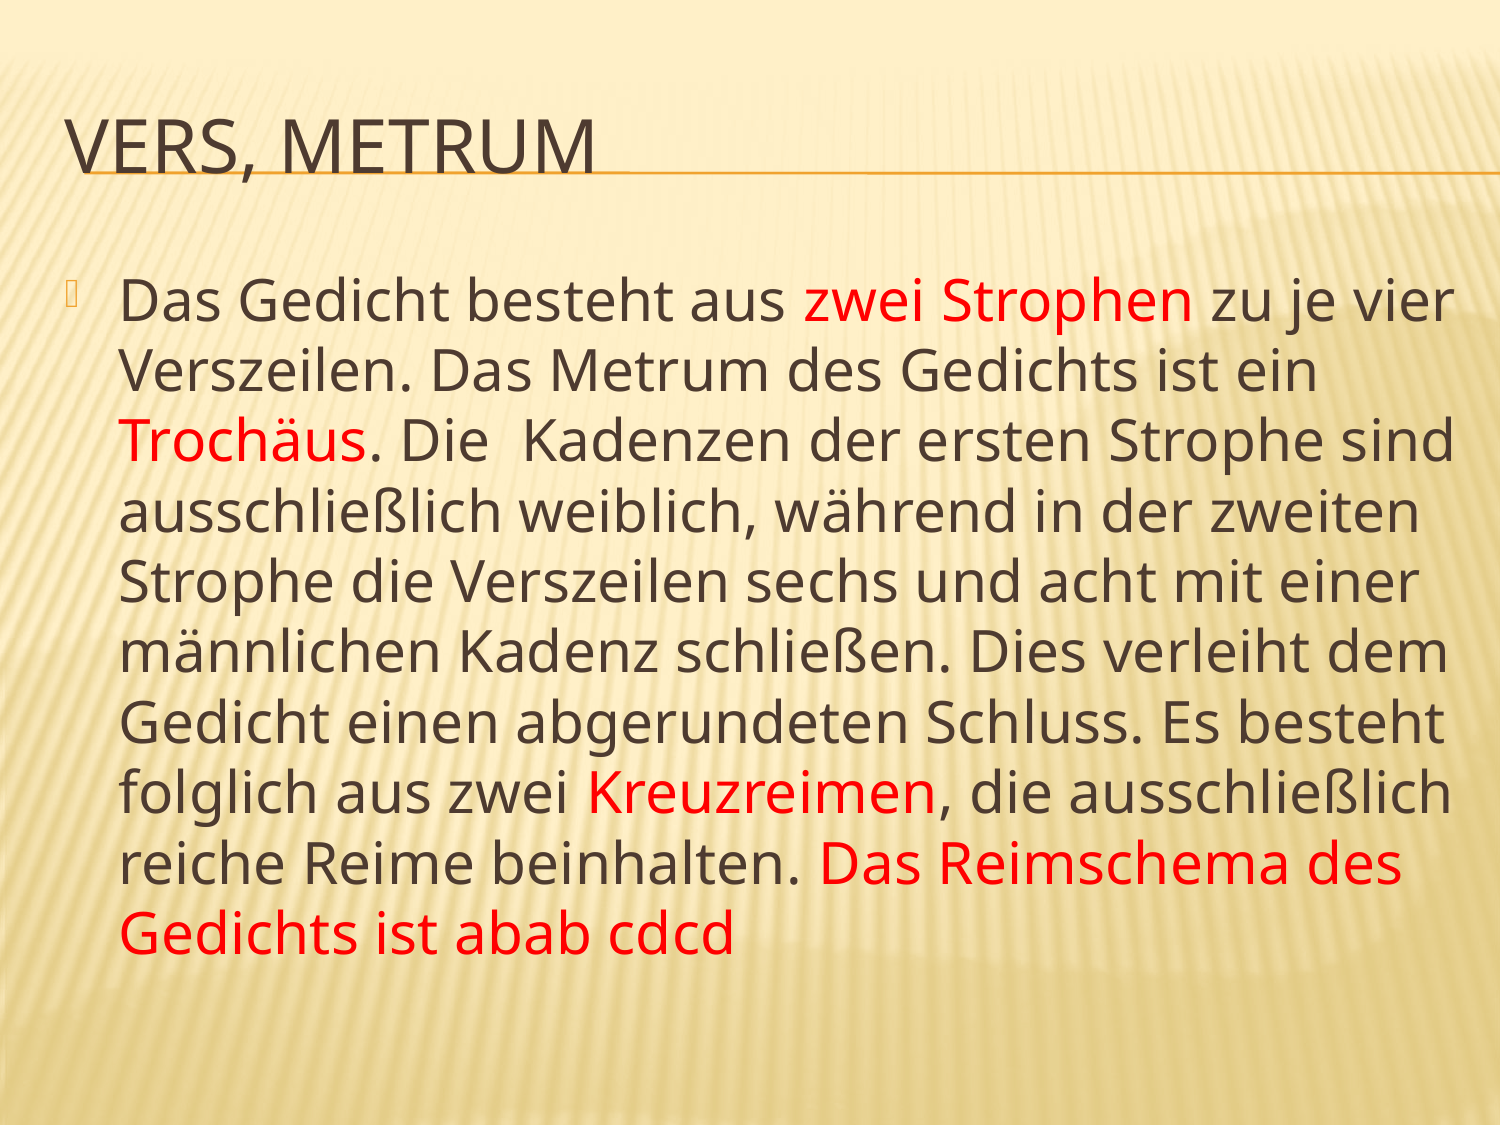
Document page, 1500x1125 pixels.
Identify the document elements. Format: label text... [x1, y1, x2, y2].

list Das Gedicht besteht aus zwei Strophen zu je vier Verszeilen. Das Metrum des Gedichts ist ein Trochäus. Die Kadenzen der ersten Strophe sind ausschließlich weiblich, während in der zweiten Strophe die Verszeilen sechs und acht mit einer männlichen Kadenz schließen. Dies verleiht dem Gedicht einen abgerundeten Schluss. Es besteht folglich aus zwei Kreuzreimen, die ausschließlich reiche Reime beinhalten. Das Reimschema des Gedichts ist abab cdcd [50, 254, 1475, 998]
title Vers, mETRUM [50, 75, 1475, 213]
